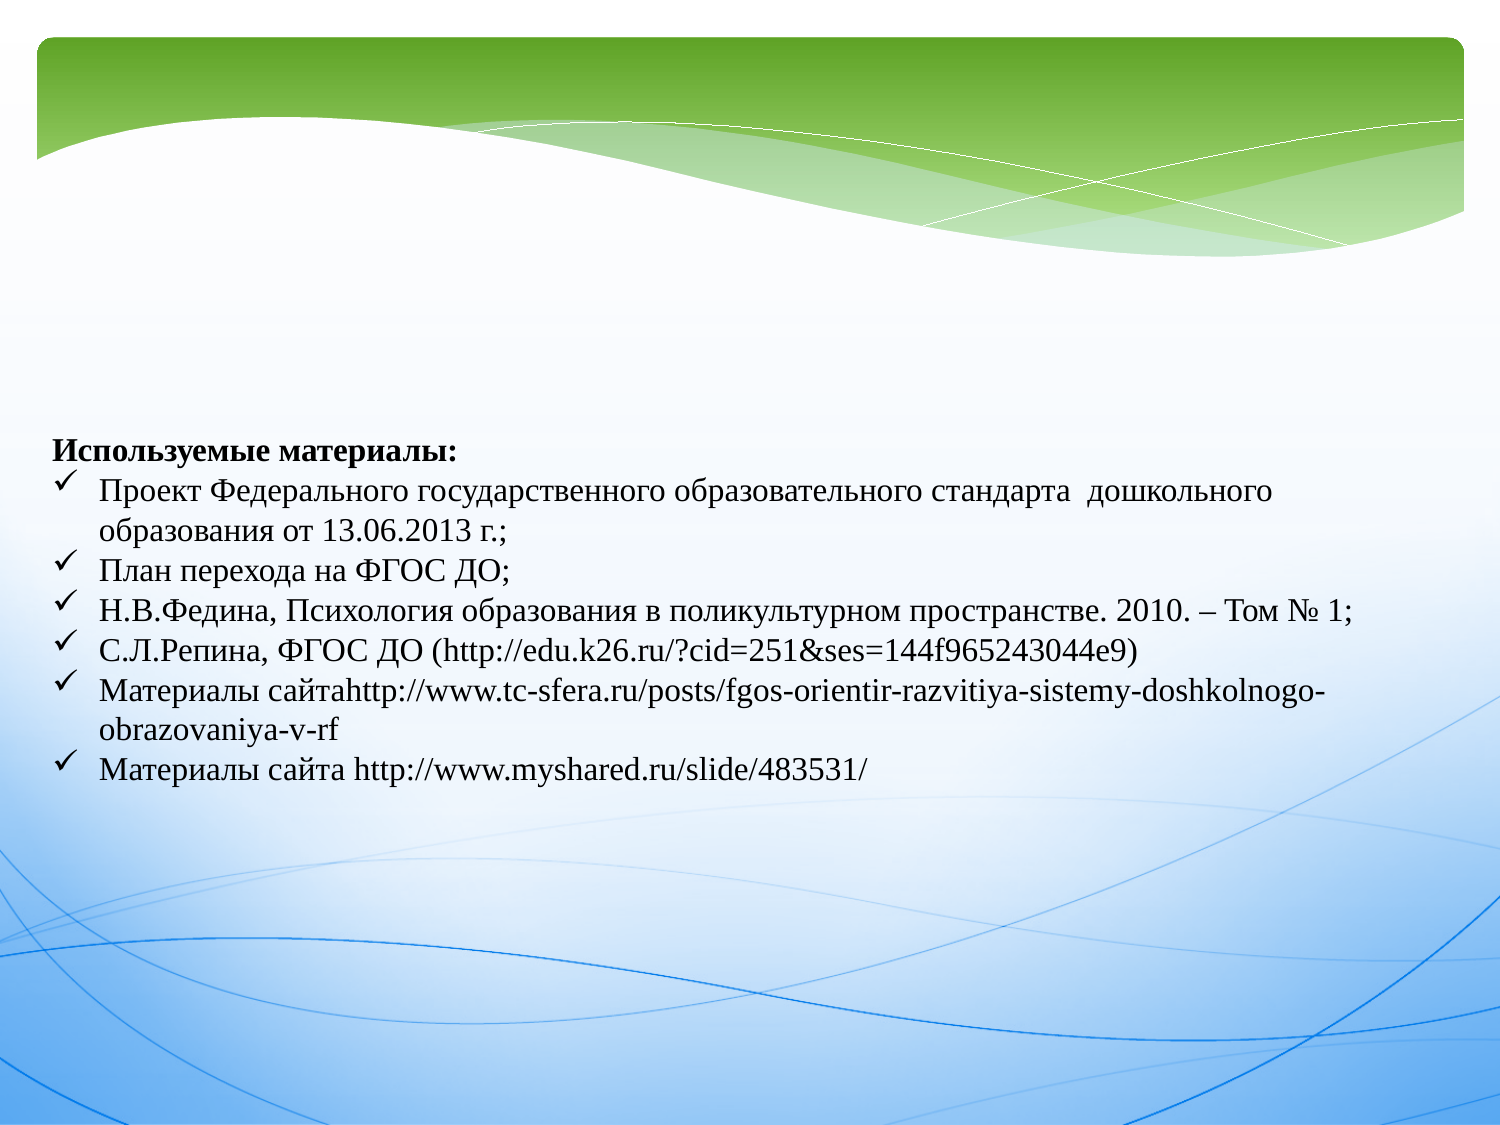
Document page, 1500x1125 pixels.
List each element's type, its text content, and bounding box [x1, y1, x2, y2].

text_box Используемые материалы: Проект Федерального государственного образовательного стандарта дошкольного образования от 13.06.2013 г.; План перехода на ФГОС ДО; Н.В.Федина, Психология образования в поликультурном пространстве. 2010. – Том № 1; С.Л.Репина, ФГОС ДО (http://edu.k26.ru/?cid=251&ses=144f965243044e9) Материалы сайтаhttp://www.tc-sfera.ru/posts/fgos-orientir-razvitiya-sistemy-doshkolnogo-obrazovaniya-v-rf Материалы сайта http://www.myshared.ru/slide/483531/ [37, 420, 1471, 858]
